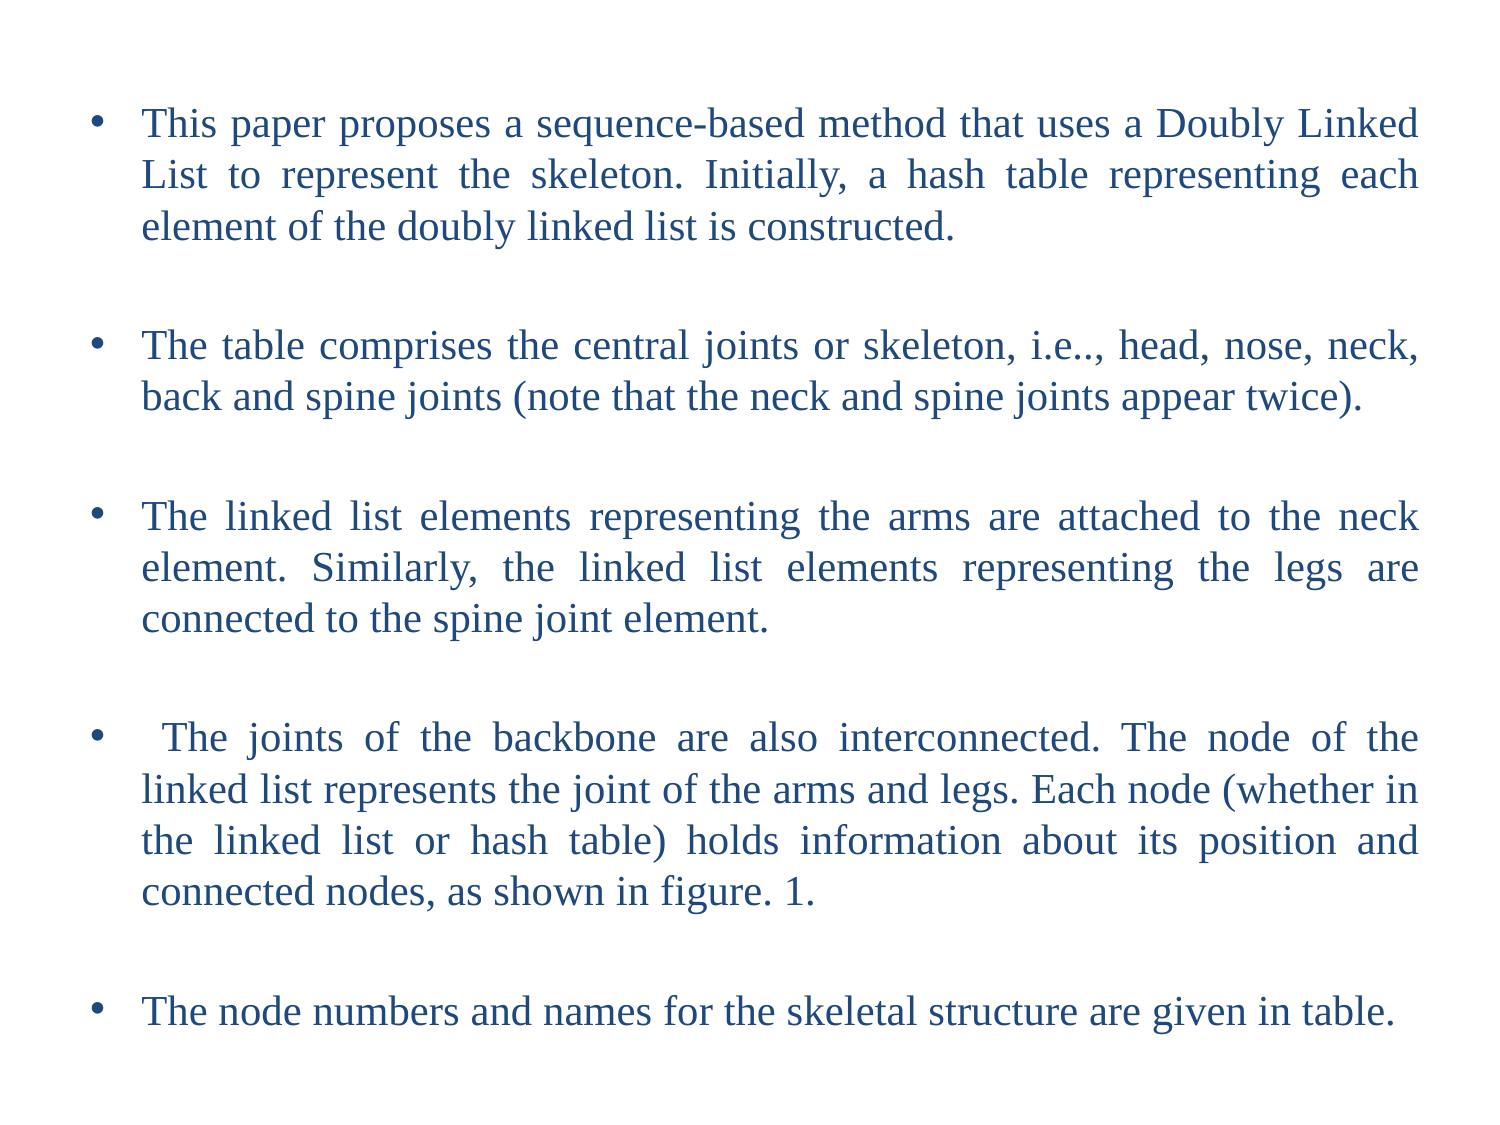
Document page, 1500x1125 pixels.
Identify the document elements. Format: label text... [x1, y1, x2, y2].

list This paper proposes a sequence-based method that uses a Doubly Linked List to represent the skeleton. Initially, a hash table representing each element of the doubly linked list is constructed. The table comprises the central joints or skeleton, i.e.., head, nose, neck, back and spine joints (note that the neck and spine joints appear twice). The linked list elements representing the arms are attached to the neck element. Similarly, the linked list elements representing the legs are connected to the spine joint element. The joints of the backbone are also interconnected. The node of the linked list represents the joint of the arms and legs. Each node (whether in the linked list or hash table) holds information about its position and connected nodes, as shown in figure. 1. The node numbers and names for the skeletal structure are given in table. [75, 87, 1438, 1063]
